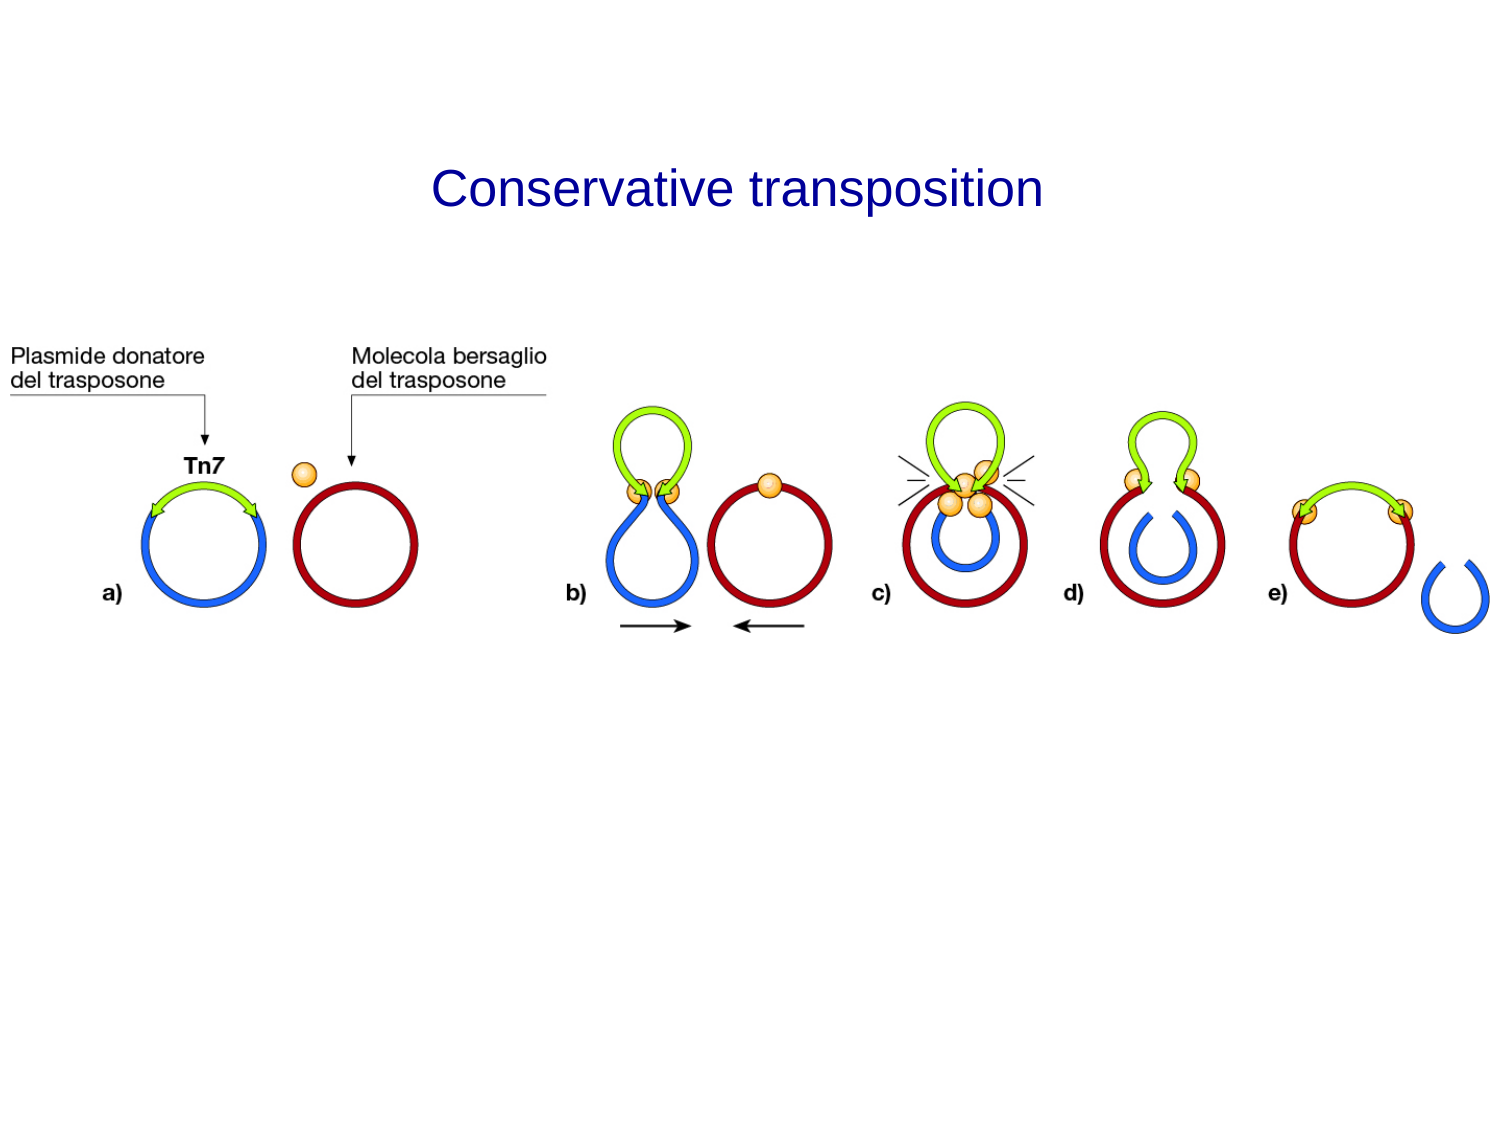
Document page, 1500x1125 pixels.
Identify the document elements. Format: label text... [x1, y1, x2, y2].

text_box Conservative transposition [417, 148, 1059, 224]
picture [10, 345, 1490, 634]
